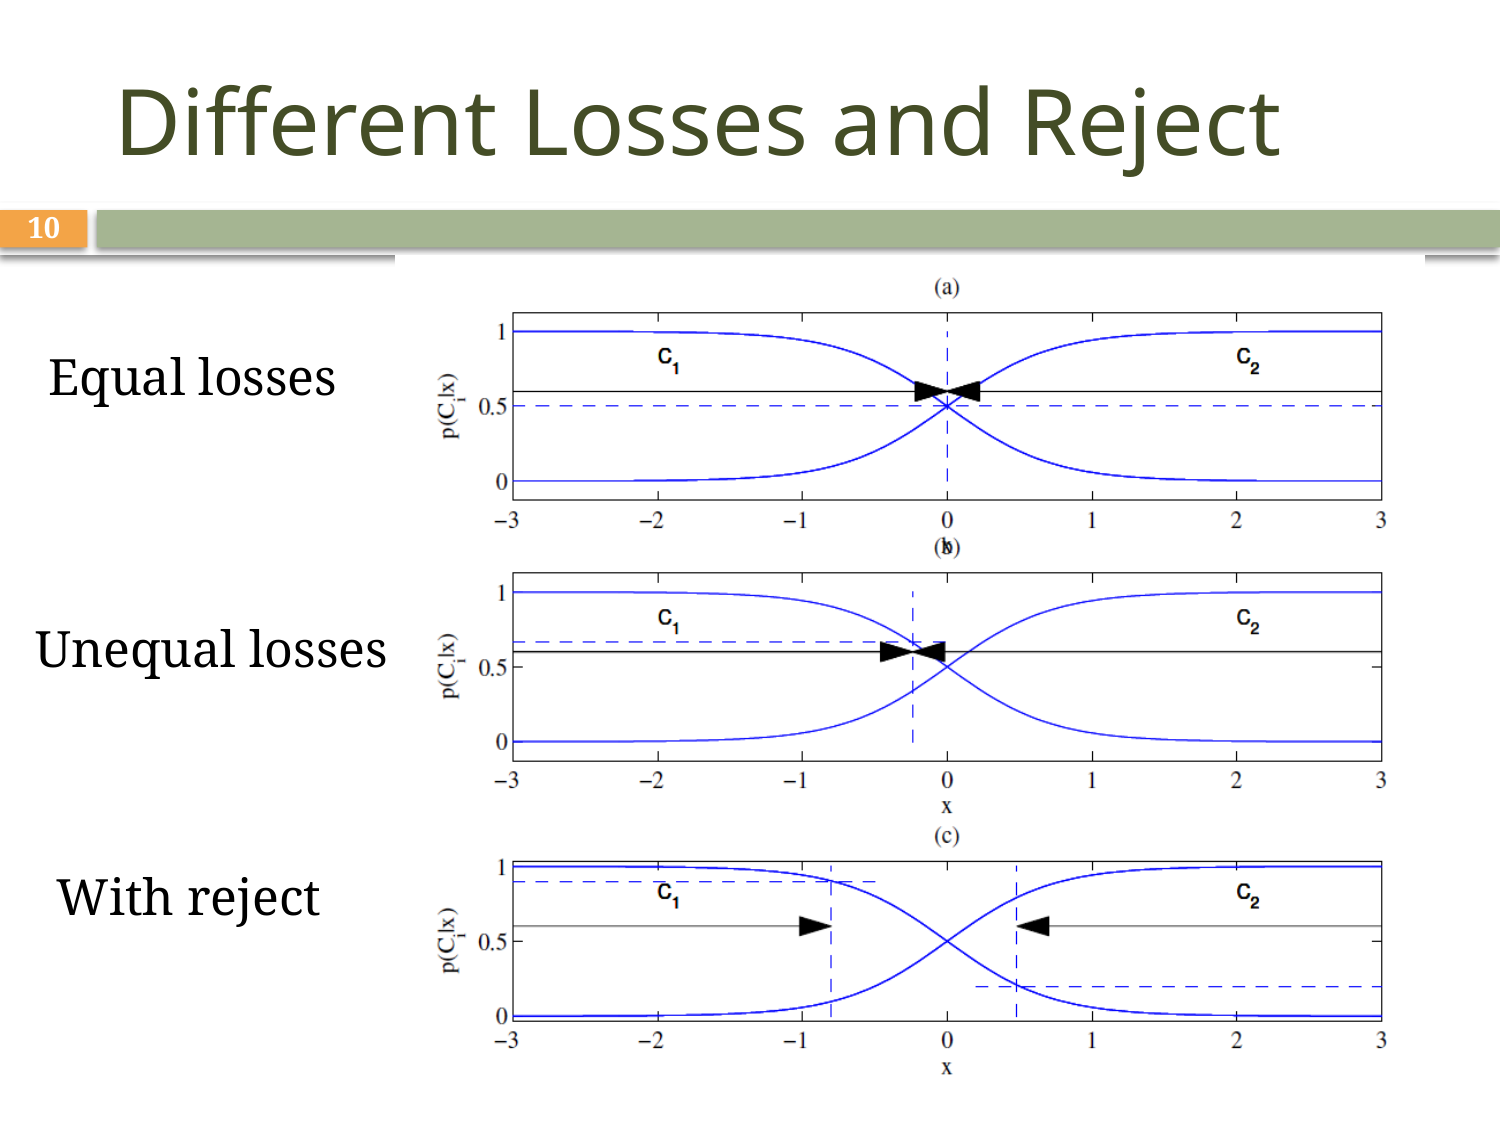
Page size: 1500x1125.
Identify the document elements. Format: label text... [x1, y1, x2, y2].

text_box With reject [42, 857, 337, 933]
title Different Losses and Reject [99, 37, 1438, 200]
picture [395, 255, 1426, 1079]
text_box Unequal losses [20, 609, 389, 685]
text_box Equal losses [33, 338, 352, 413]
slide_number 10 [0, 208, 88, 249]
